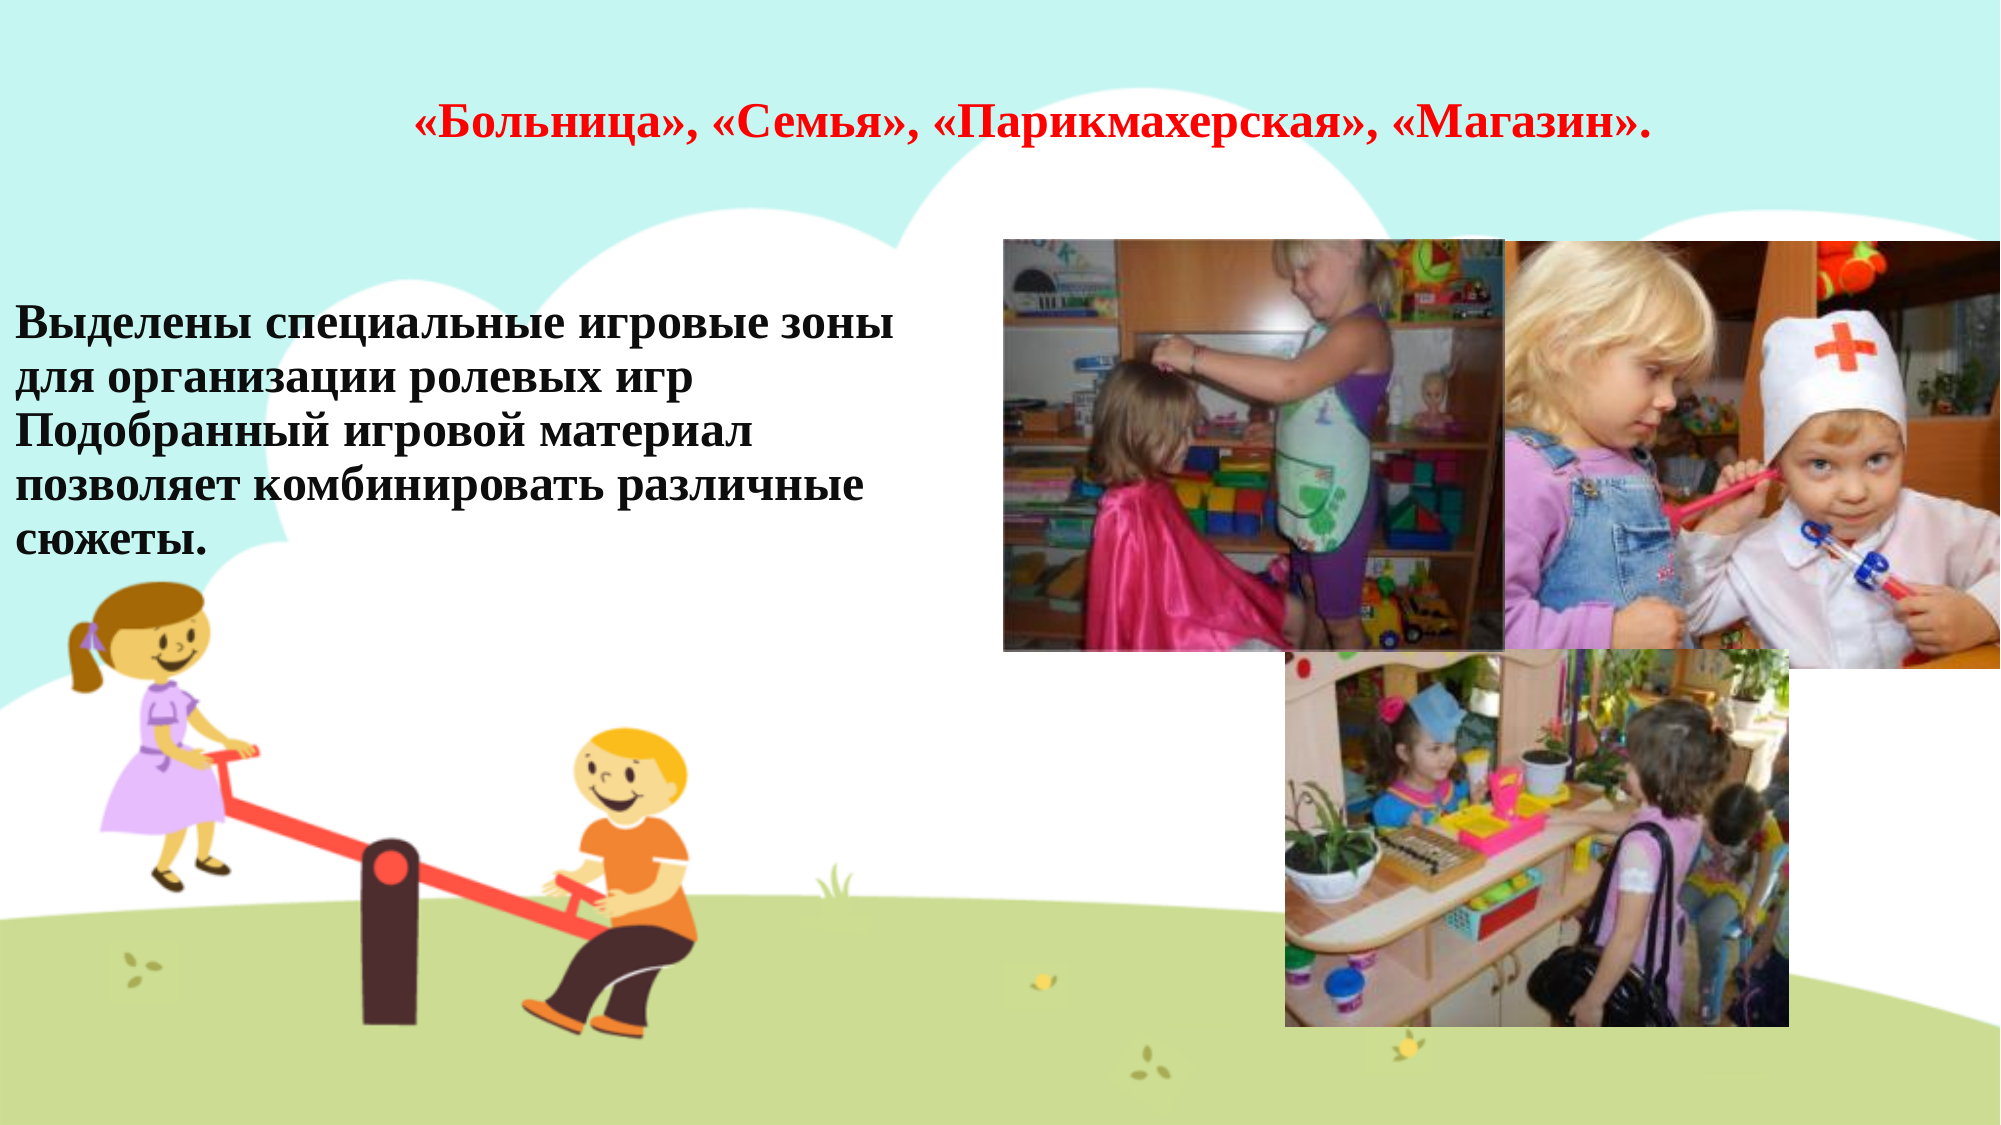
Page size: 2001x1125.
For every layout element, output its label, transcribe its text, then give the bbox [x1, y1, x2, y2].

text_box «Больница», «Семья», «Парикмахерская», «Магазин». [398, 79, 1680, 155]
title [0, 0, 939, 287]
list Выделены специальные игровые зоны для организации ролевых игр Подобранный игровой материал позволяет комбинировать различные сюжеты. [0, 287, 963, 679]
picture [0, 0, 2001, 1125]
